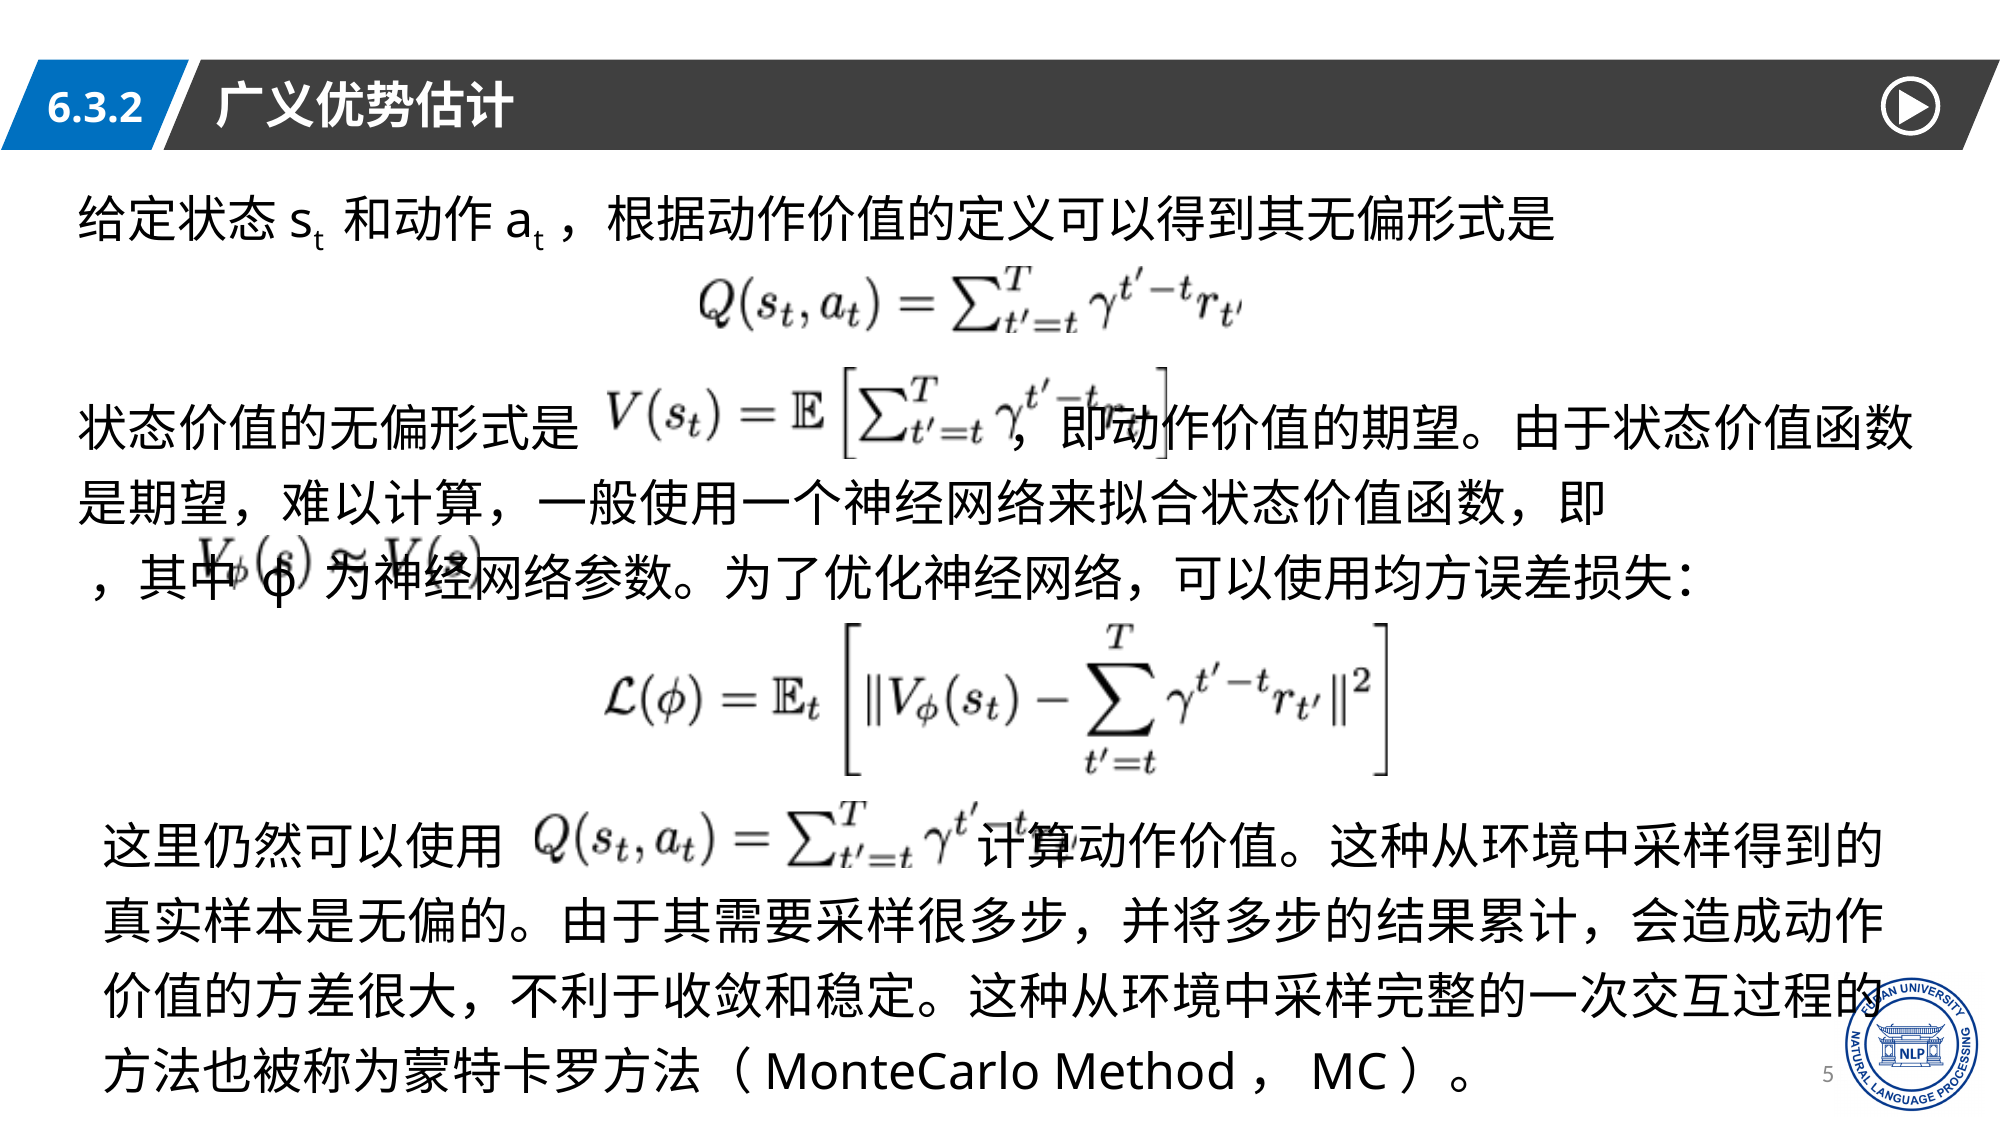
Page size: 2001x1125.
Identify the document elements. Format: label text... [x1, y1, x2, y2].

text_box 这里仍然可以使用 计算动作价值。这种从环境中采样得到的真实样本是无偏的。由于其需要采样很多步，并将多步的结果累计，会造成动作价值的方差很大，不利于收敛和稳定。这种从环境中采样完整的一次交互过程的方法也被称为蒙特卡罗方法（MonteCarlo Method，MC）。 [87, 791, 1900, 1107]
picture [534, 800, 1077, 869]
text_box 给定状态st 和动作at，根据动作价值的定义可以得到其无偏形式是 状态价值的无偏形式是 ，即动作价值的期望。由于状态价值函数是期望，难以计算，一般使用一个神经网络来拟合状态价值函数，即 ，其中 ϕ 为神经网络参数。为了优化神经网络，可以使用均方误差损失： [62, 163, 1930, 614]
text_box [1883, 78, 1939, 134]
picture [198, 535, 481, 590]
picture [1834, 972, 1985, 1117]
text_box [163, 59, 2000, 150]
picture [603, 623, 1388, 776]
text_box [1, 89, 157, 150]
text_box [32, 59, 189, 120]
text_box 广义优势估计 [200, 66, 531, 142]
picture [699, 266, 1242, 334]
text_box 6.3.2 [26, 73, 164, 138]
picture [606, 366, 1168, 460]
